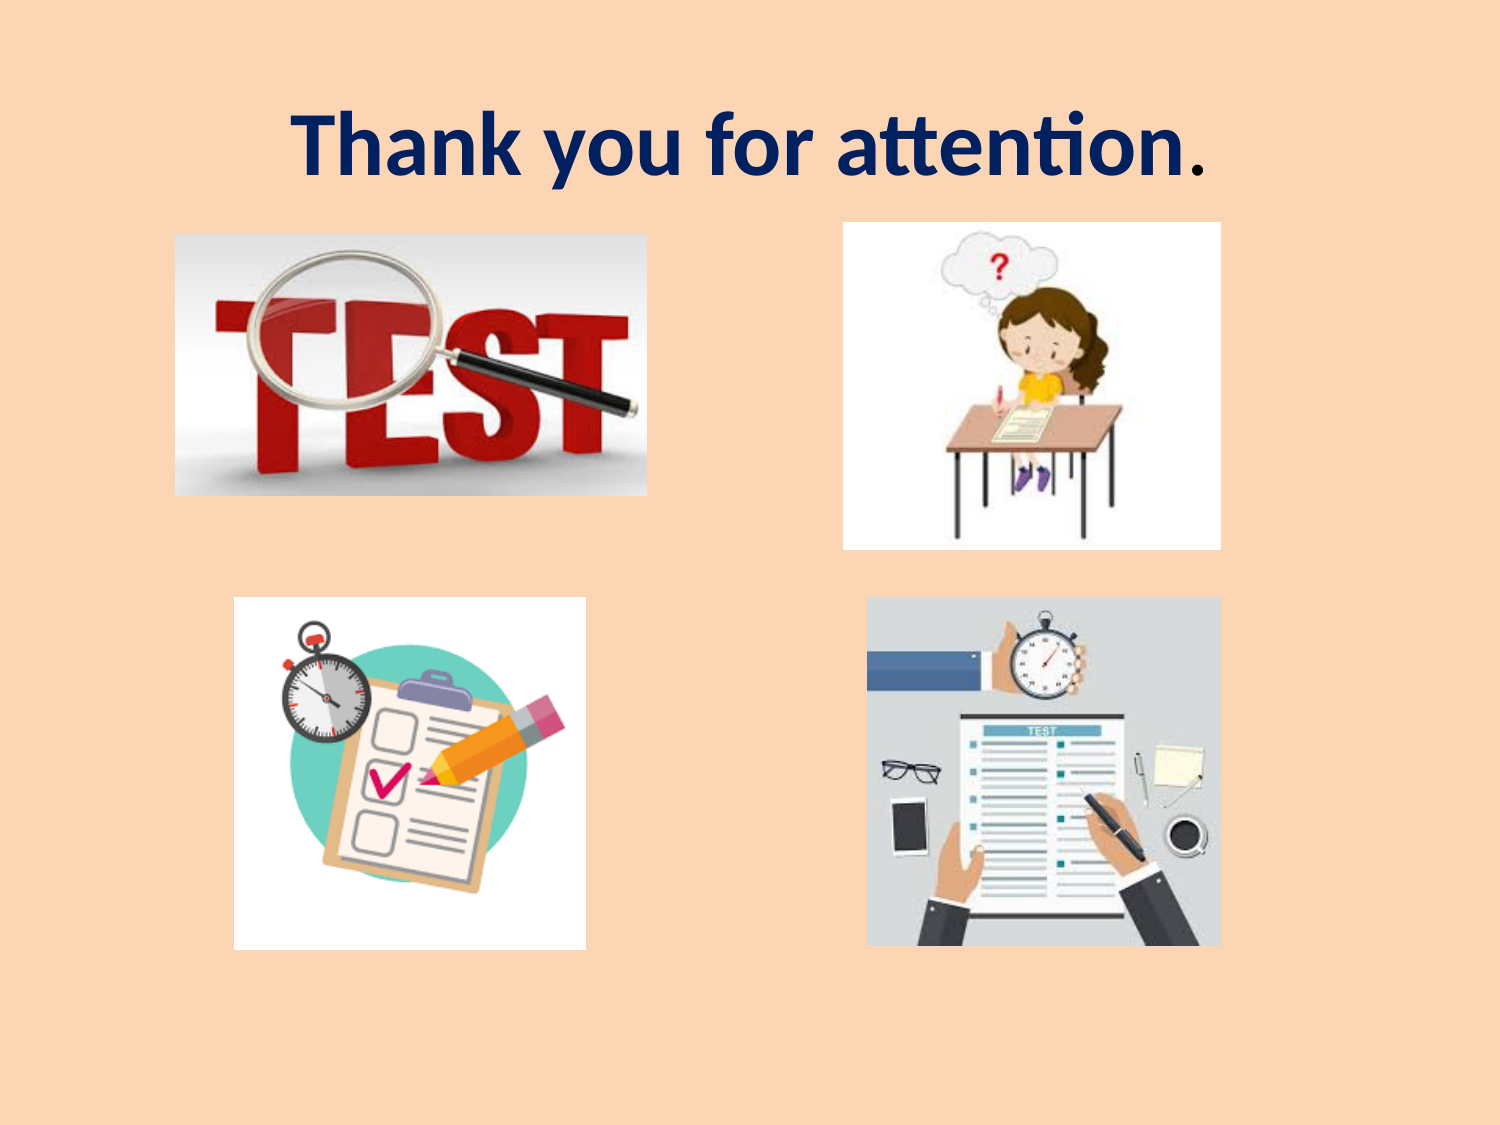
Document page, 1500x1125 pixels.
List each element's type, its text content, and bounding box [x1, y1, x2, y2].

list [175, 234, 647, 496]
picture [234, 597, 587, 950]
picture [866, 597, 1221, 947]
picture [843, 222, 1221, 550]
title Thank you for attention. [75, 45, 1425, 233]
